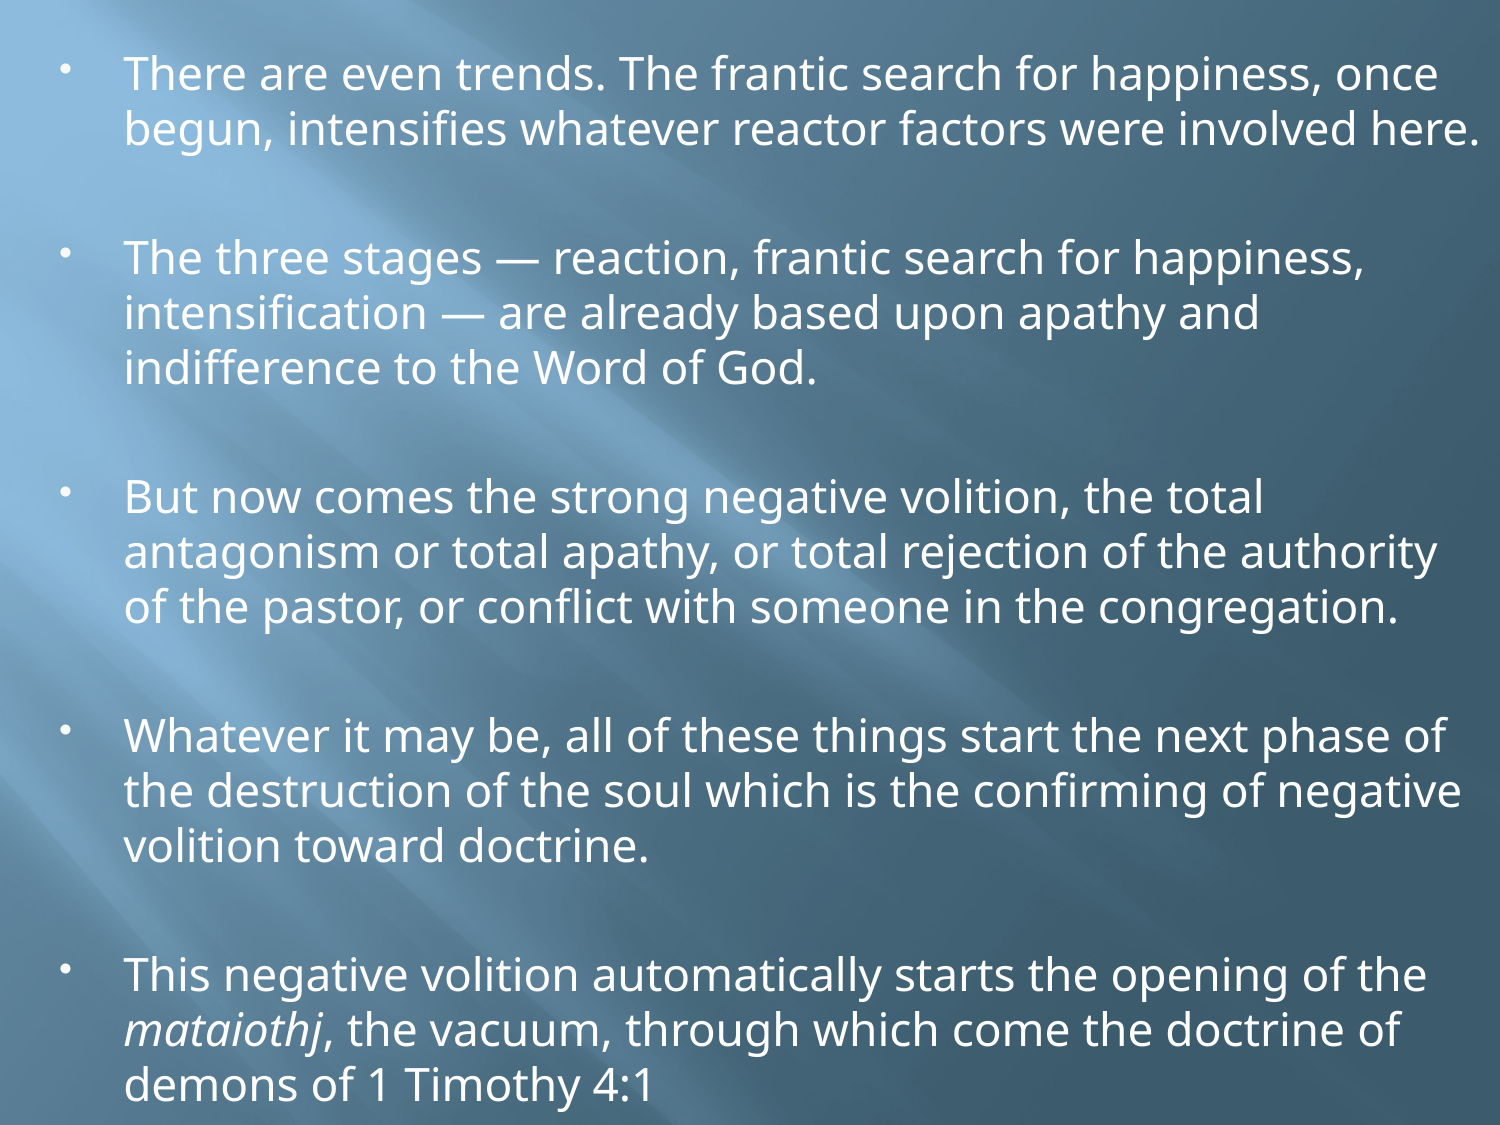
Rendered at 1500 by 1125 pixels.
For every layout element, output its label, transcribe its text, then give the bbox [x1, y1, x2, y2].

list There are even trends. The frantic search for happiness, once begun, intensifies whatever reactor factors were involved here. The three stages — reaction, frantic search for happiness, intensification — are already based upon apathy and indifference to the Word of God. But now comes the strong negative volition, the total antagonism or total apathy, or total rejection of the authority of the pastor, or conflict with someone in the congregation. Whatever it may be, all of these things start the next phase of the destruction of the soul which is the confirming of negative volition toward doctrine. This negative volition automatically starts the opening of the mataiothj, the vacuum, through which come the doctrine of demons of 1 Timothy 4:1 [24, 37, 1500, 1125]
